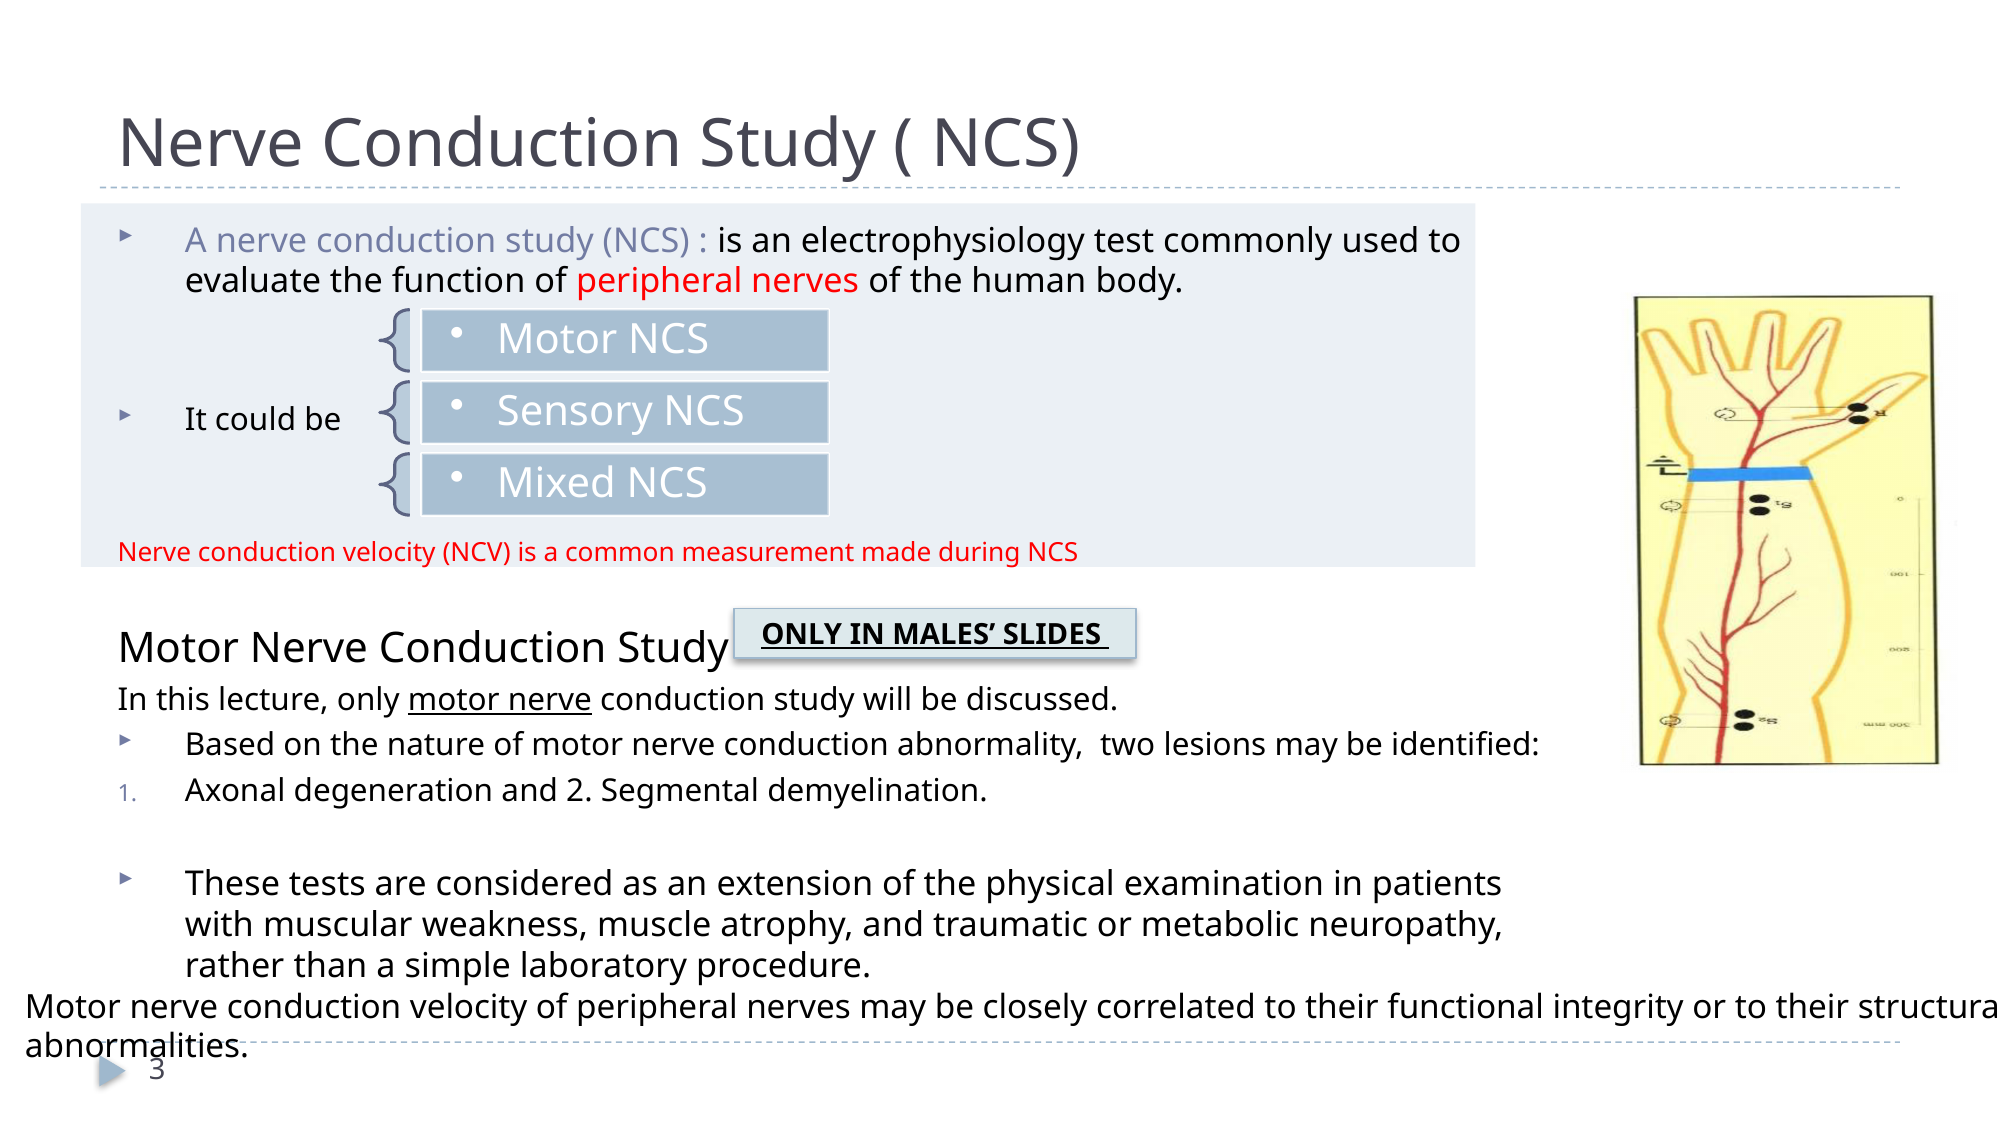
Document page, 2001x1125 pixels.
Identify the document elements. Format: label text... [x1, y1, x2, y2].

slide_number 3 [133, 1072, 568, 1103]
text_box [379, 309, 829, 516]
text_box [79, 202, 90, 568]
title Nerve Conduction Study ( NCS) [102, 37, 1367, 188]
list A nerve conduction study (NCS) : is an electrophysiology test commonly used to evaluate the function of peripheral nerves of the human body. It could be Nerve conduction velocity (NCV) is a common measurement made during NCS Motor Nerve Conduction Study In this lecture, only motor nerve conduction study will be discussed. Based on the nature of motor nerve conduction abnormality, two lesions may be identified: Axonal degeneration and 2. Segmental demyelination. These tests are considered as an extension of the physical examination in patients with muscular weakness, muscle atrophy, and traumatic or metabolic neuropathy, rather than a simple laboratory procedure. [90, 161, 1567, 977]
picture [1548, 363, 2000, 701]
text_box ONLY IN MALES’ SLIDES [733, 608, 1137, 659]
text_box Motor nerve conduction velocity of peripheral nerves may be closely correlated to their functional integrity or to their structural abnormalities. [10, 977, 2000, 1072]
